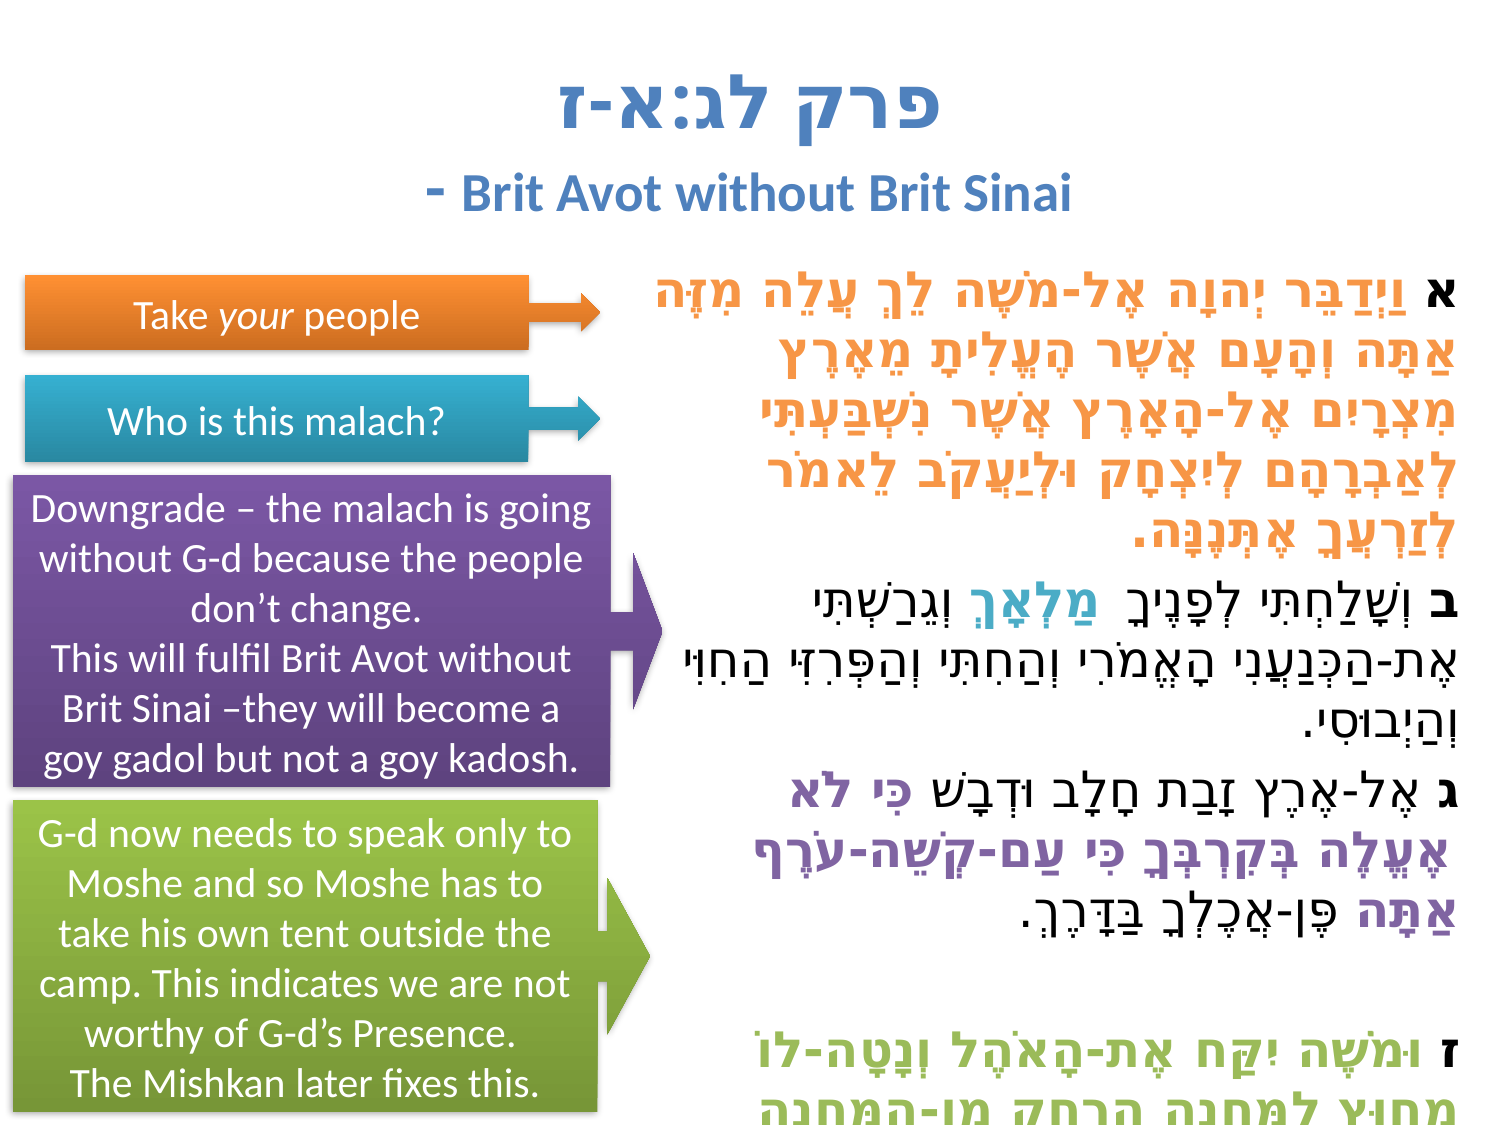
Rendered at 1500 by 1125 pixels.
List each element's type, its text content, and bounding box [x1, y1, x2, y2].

title פרק לג:א-ז - Brit Avot without Brit Sinai [75, 45, 1425, 233]
text_box Who is this malach? [24, 374, 601, 463]
list א וַיְדַבֵּר יְהוָה אֶל-מֹשֶׁה לֵךְ עֲלֵה מִזֶּה אַתָּה וְהָעָם אֲשֶׁר הֶעֱלִיתָ מֵאֶרֶץ מִצְרָיִם אֶל-הָאָרֶץ אֲשֶׁר נִשְׁבַּעְתִּי לְאַבְרָהָם לְיִצְחָק וּלְיַעֲקֹב לֵאמֹר לְזַרְעֲךָ אֶתְּנֶנָּה. ב וְשָׁלַחְתִּי לְפָנֶיךָ מַלְאָךְ וְגֵרַשְׁתִּי אֶת-הַכְּנַעֲנִי הָאֱמֹרִי וְהַחִתִּי וְהַפְּרִזִּי הַחִוִּי וְהַיְבוּסִי. ג אֶל-אֶרֶץ זָבַת חָלָב וּדְבָשׁ כִּי לֹא אֶעֱלֶה בְּקִרְבְּךָ כִּי עַם-קְשֵׁה-עֹרֶף אַתָּה פֶּן-אֲכֶלְךָ בַּדָּרֶךְ. ז וּמֹשֶׁה יִקַּח אֶת-הָאֹהֶל וְנָטָה-לוֹ מִחוּץ לַמַּחֲנֶה הַרְחֵק מִן-הַמַּחֲנֶה וְקָרָא לוֹ אֹהֶל מוֹעֵד וְהָיָה כָּל-מְבַקֵּשׁ יְהוָה יֵצֵא אֶל-אֹהֶל מוֹעֵד אֲשֶׁר מִחוּץ לַמַּחֲנֶה. [637, 249, 1475, 1125]
text_box Downgrade – the malach is going without G-d because the people don’t change. This will fulfil Brit Avot without Brit Sinai –they will become a goy gadol but not a goy kadosh. [12, 474, 663, 788]
text_box Take your people [24, 274, 601, 350]
text_box G-d now needs to speak only to Moshe and so Moshe has to take his own tent outside the camp. This indicates we are not worthy of G-d’s Presence. The Mishkan later fixes this. [12, 799, 651, 1113]
